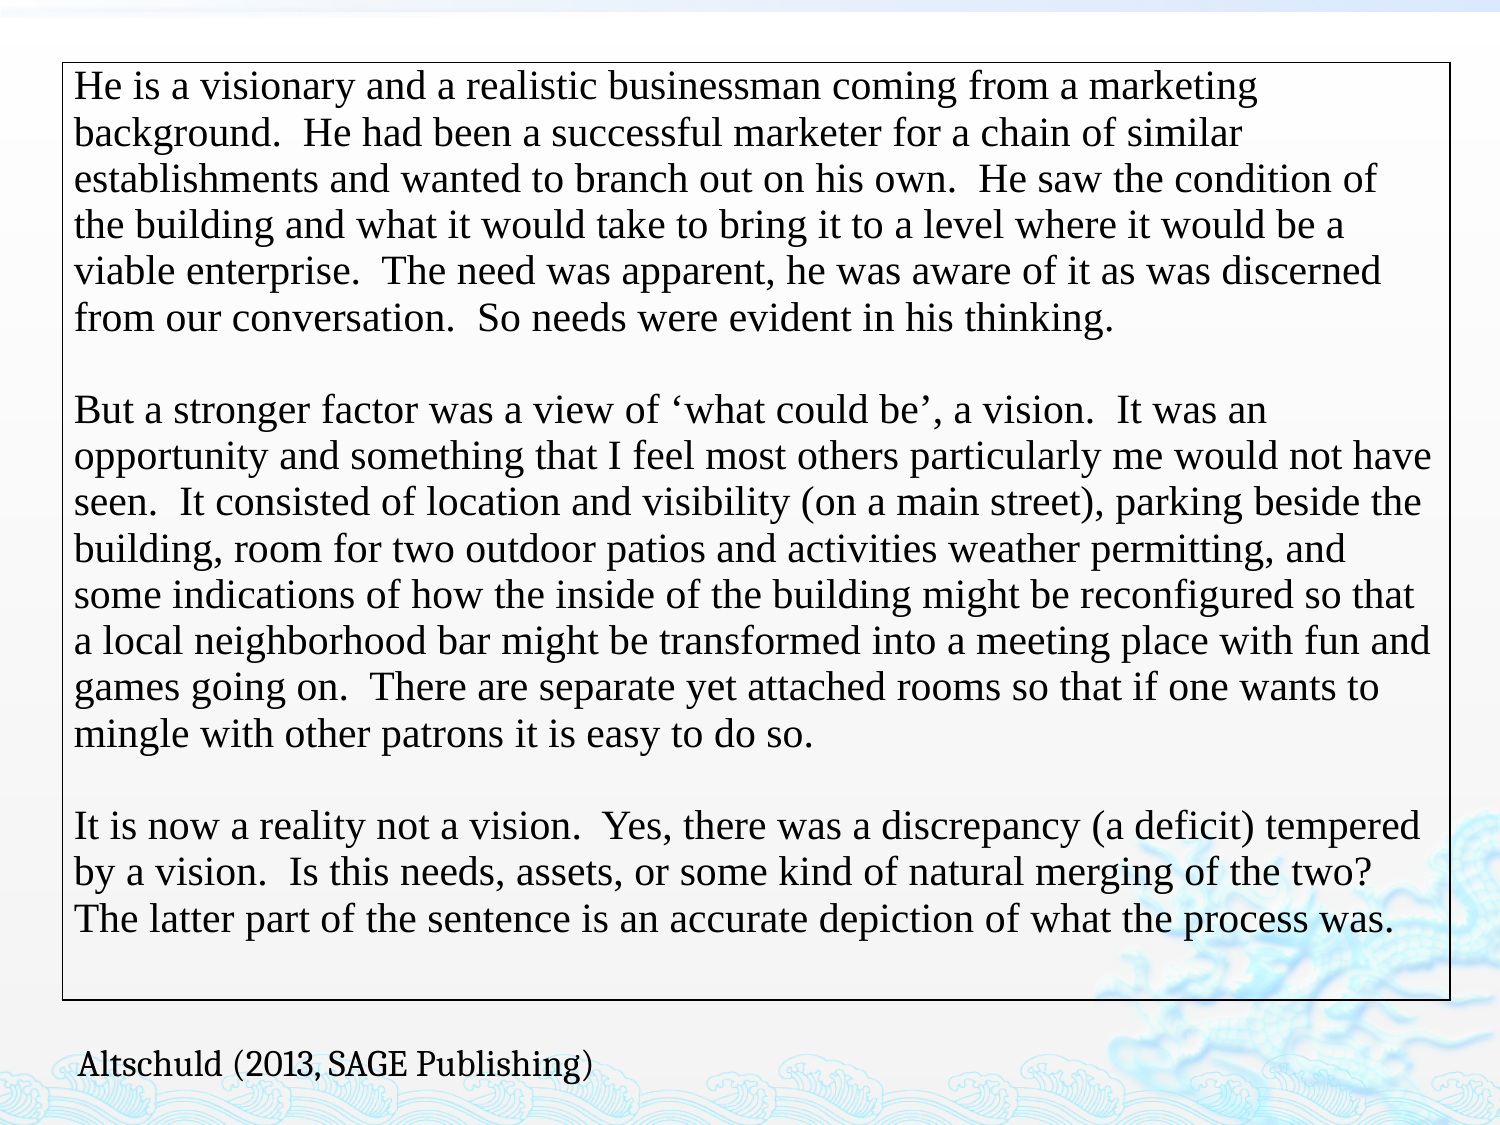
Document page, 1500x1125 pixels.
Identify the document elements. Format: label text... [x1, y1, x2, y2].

text_box Altschuld (2013, SAGE Publishing) [62, 1031, 850, 1125]
table_header He is a visionary and a realistic businessman coming from a marketing background. He had been a successful marketer for a chain of similar establishments and wanted to branch out on his own. He saw the condition of the building and what it would take to bring it to a level where it would be a viable enterprise. The need was apparent, he was aware of it as was discerned from our conversation. So needs were evident in his thinking. But a stronger factor was a view of ‘what could be’, a vision. It was an opportunity and something that I feel most others particularly me would not have seen. It consisted of location and visibility (on a main street), parking beside the building, room for two outdoor patios and activities weather permitting, and some indications of how the inside of the building might be reconfigured so that a local neighborhood bar might be transformed into a meeting place with fun and games going on. There are separate yet attached rooms so that if one wants to mingle with other patrons it is easy to do so. It is now a reality not a vision. Yes, there was a discrepancy (a deficit) tempered by a vision. Is this needs, assets, or some kind of natural merging of the two? The latter part of the sentence is an accurate depiction of what the process was. [63, 63, 1449, 999]
